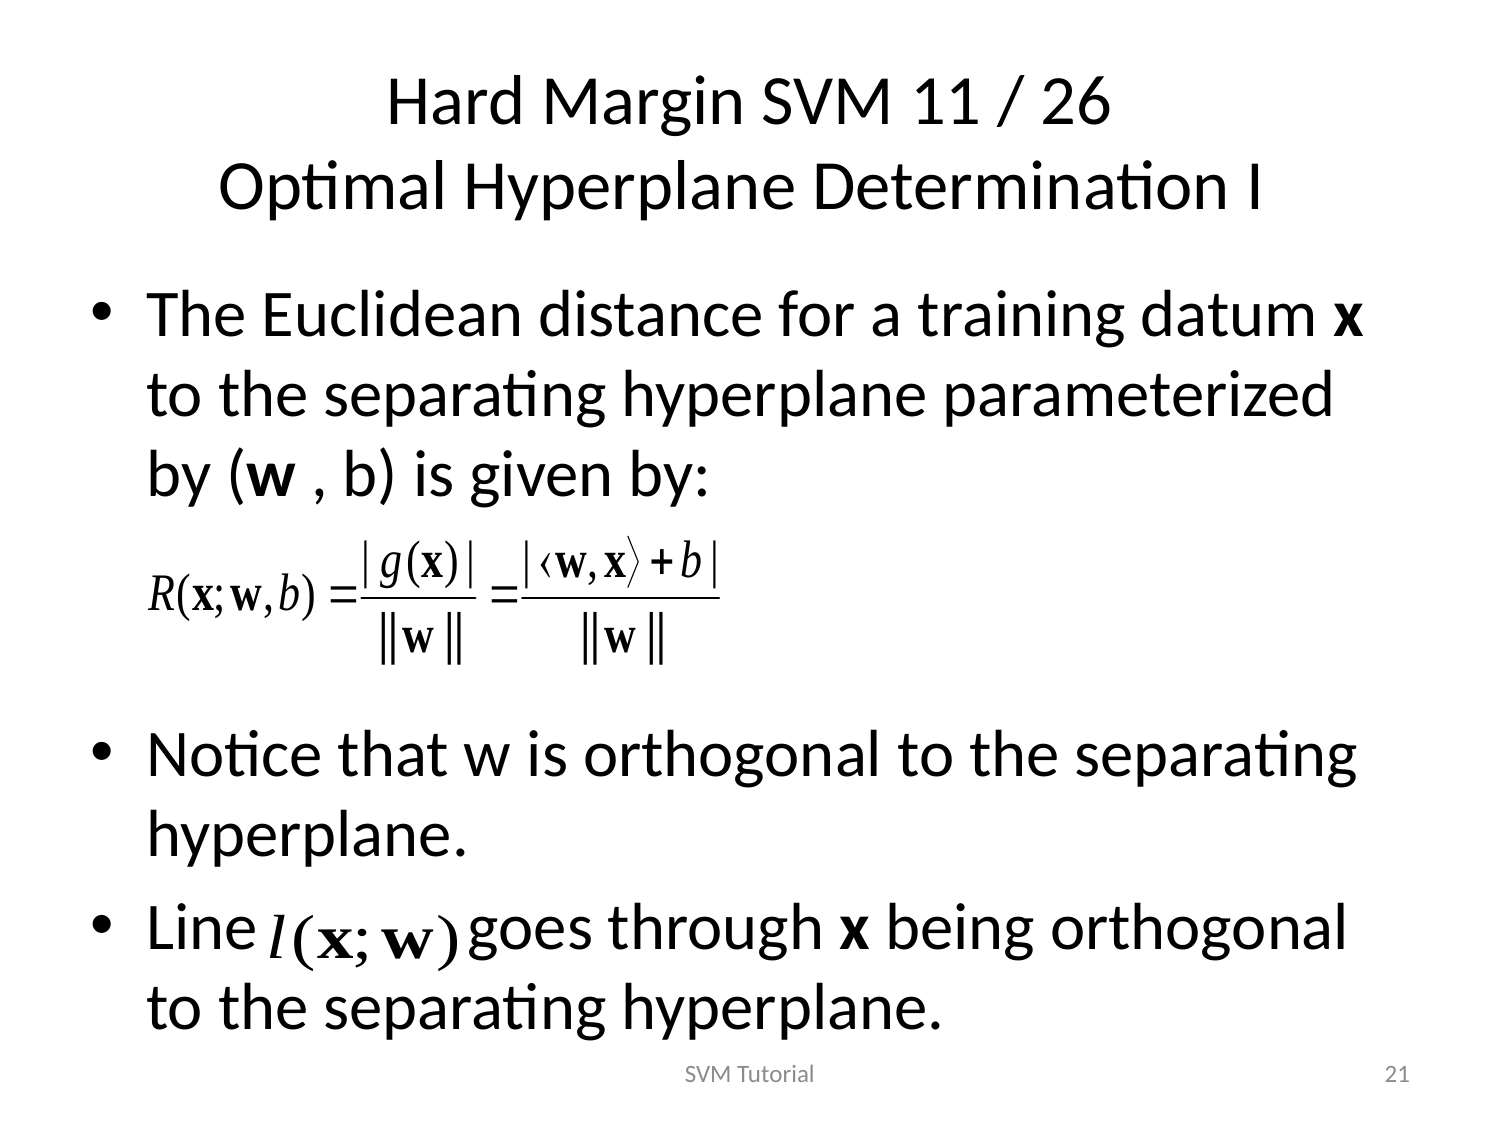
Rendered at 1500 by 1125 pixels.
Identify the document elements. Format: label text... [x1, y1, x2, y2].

slide_number 21 [1074, 1042, 1425, 1103]
title Hard Margin SVM 11 / 26 Optimal Hyperplane Determination I [75, 45, 1425, 233]
footer SVM Tutorial [512, 1042, 988, 1103]
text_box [140, 527, 727, 669]
list The Euclidean distance for a training datum x to the separating hyperplane parameterized by (w , b) is given by: Notice that w is orthogonal to the separating hyperplane. Line goes through x being orthogonal to the separating hyperplane. [75, 262, 1425, 1090]
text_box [257, 900, 477, 985]
